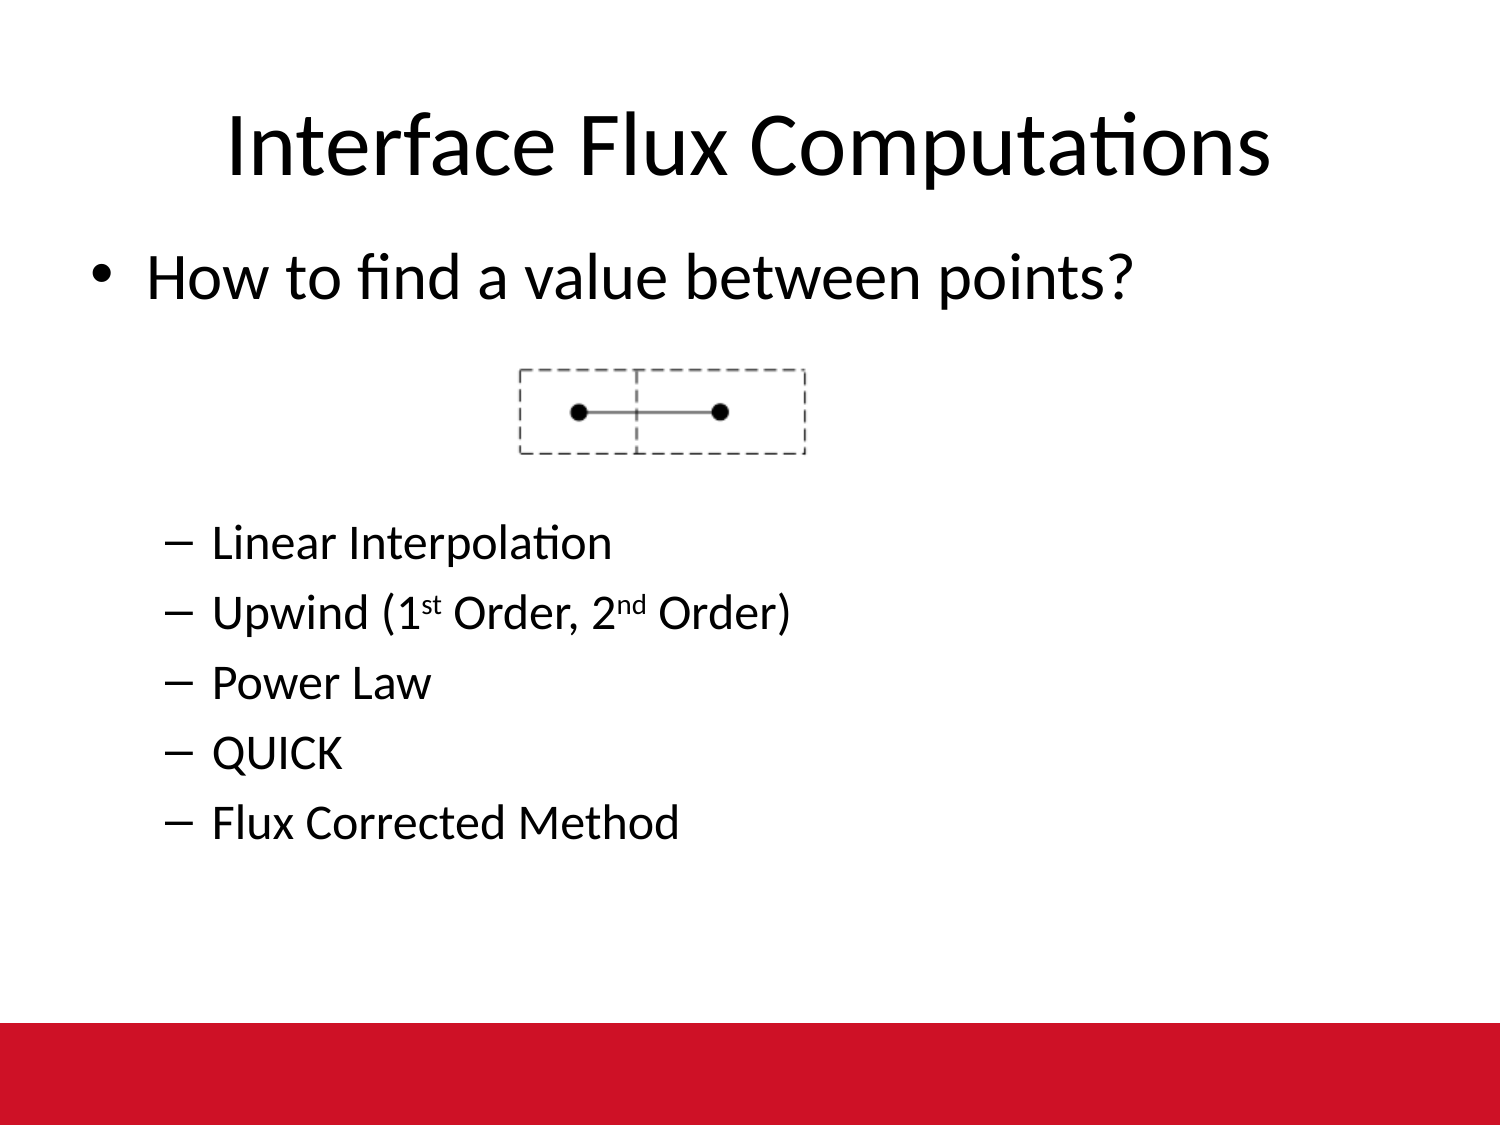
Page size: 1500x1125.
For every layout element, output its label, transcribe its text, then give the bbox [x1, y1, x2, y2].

list How to find a value between points? Linear Interpolation Upwind (1st Order, 2nd Order) Power Law QUICK Flux Corrected Method [75, 224, 1425, 1013]
title Interface Flux Computations [75, 45, 1425, 224]
text_box [0, 1023, 1500, 1125]
picture [462, 337, 832, 498]
